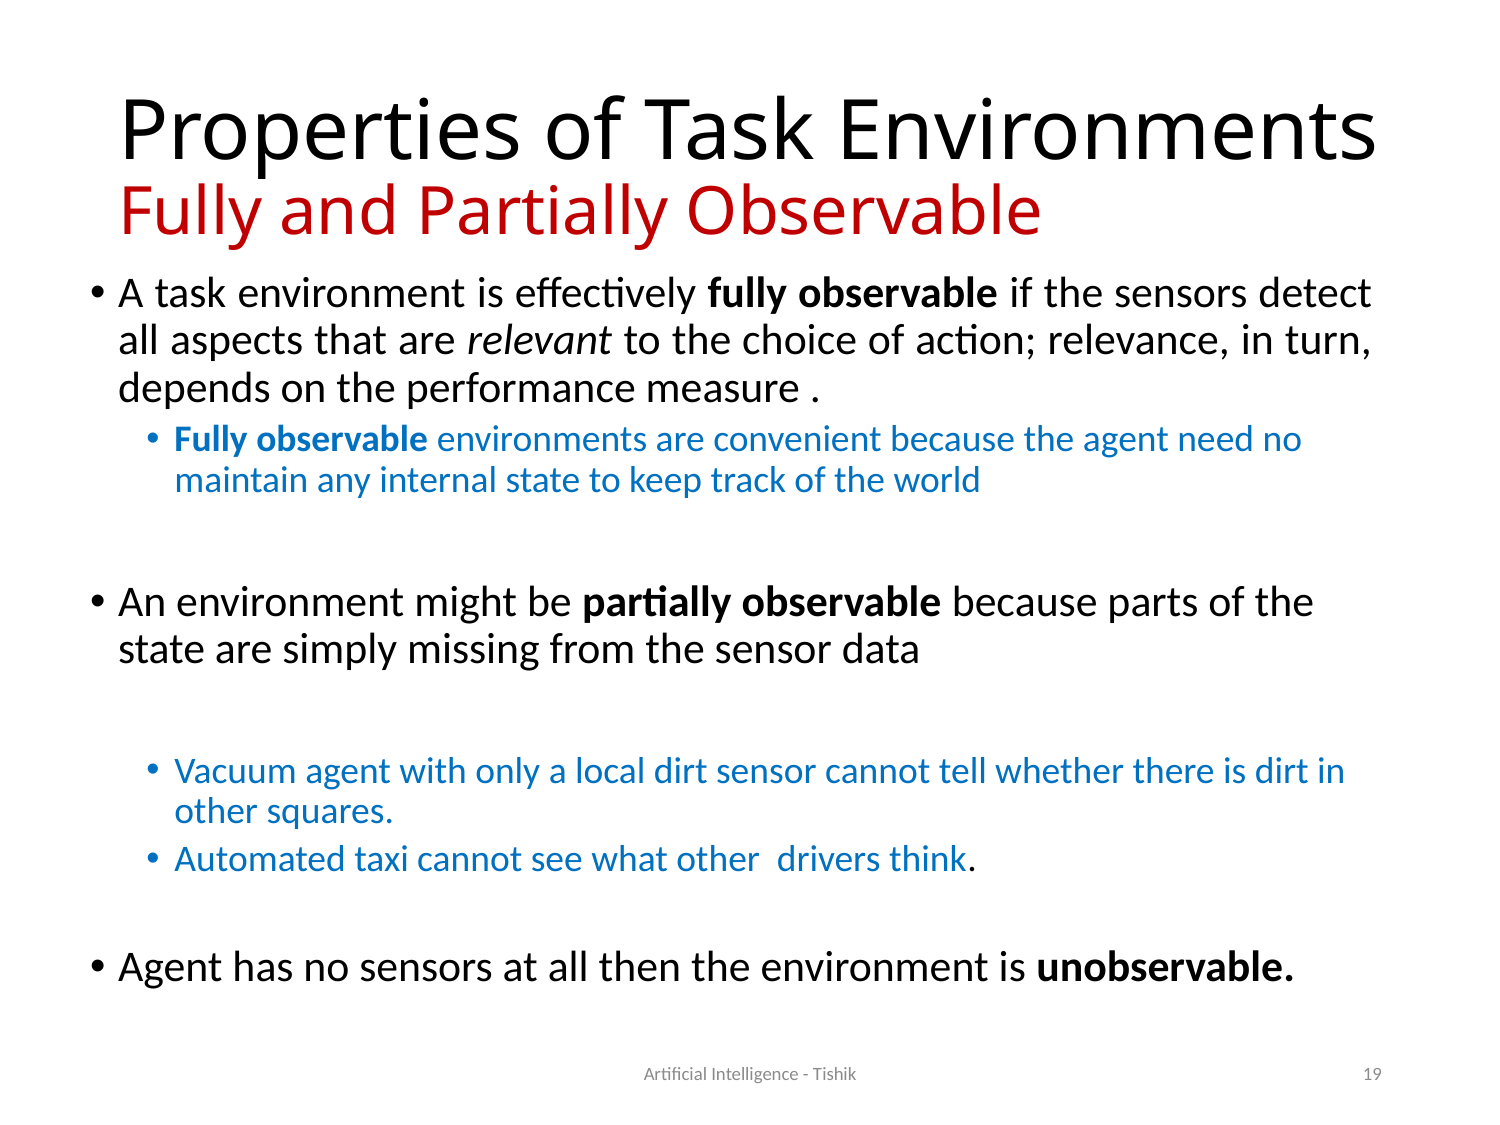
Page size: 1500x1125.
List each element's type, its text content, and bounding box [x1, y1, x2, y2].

title Properties of Task Environments Fully and Partially Observable [103, 59, 1397, 278]
slide_number 19 [1059, 1042, 1397, 1103]
footer Artificial Intelligence - Tishik [496, 1042, 1004, 1103]
list A task environment is effectively fully observable if the sensors detect all aspects that are relevant to the choice of action; relevance, in turn, depends on the performance measure . Fully observable environments are convenient because the agent need no maintain any internal state to keep track of the world An environment might be partially observable because parts of the state are simply missing from the sensor data Vacuum agent with only a local dirt sensor cannot tell whether there is dirt in other squares. Automated taxi cannot see what other drivers think. Agent has no sensors at all then the environment is unobservable. [75, 262, 1388, 1050]
